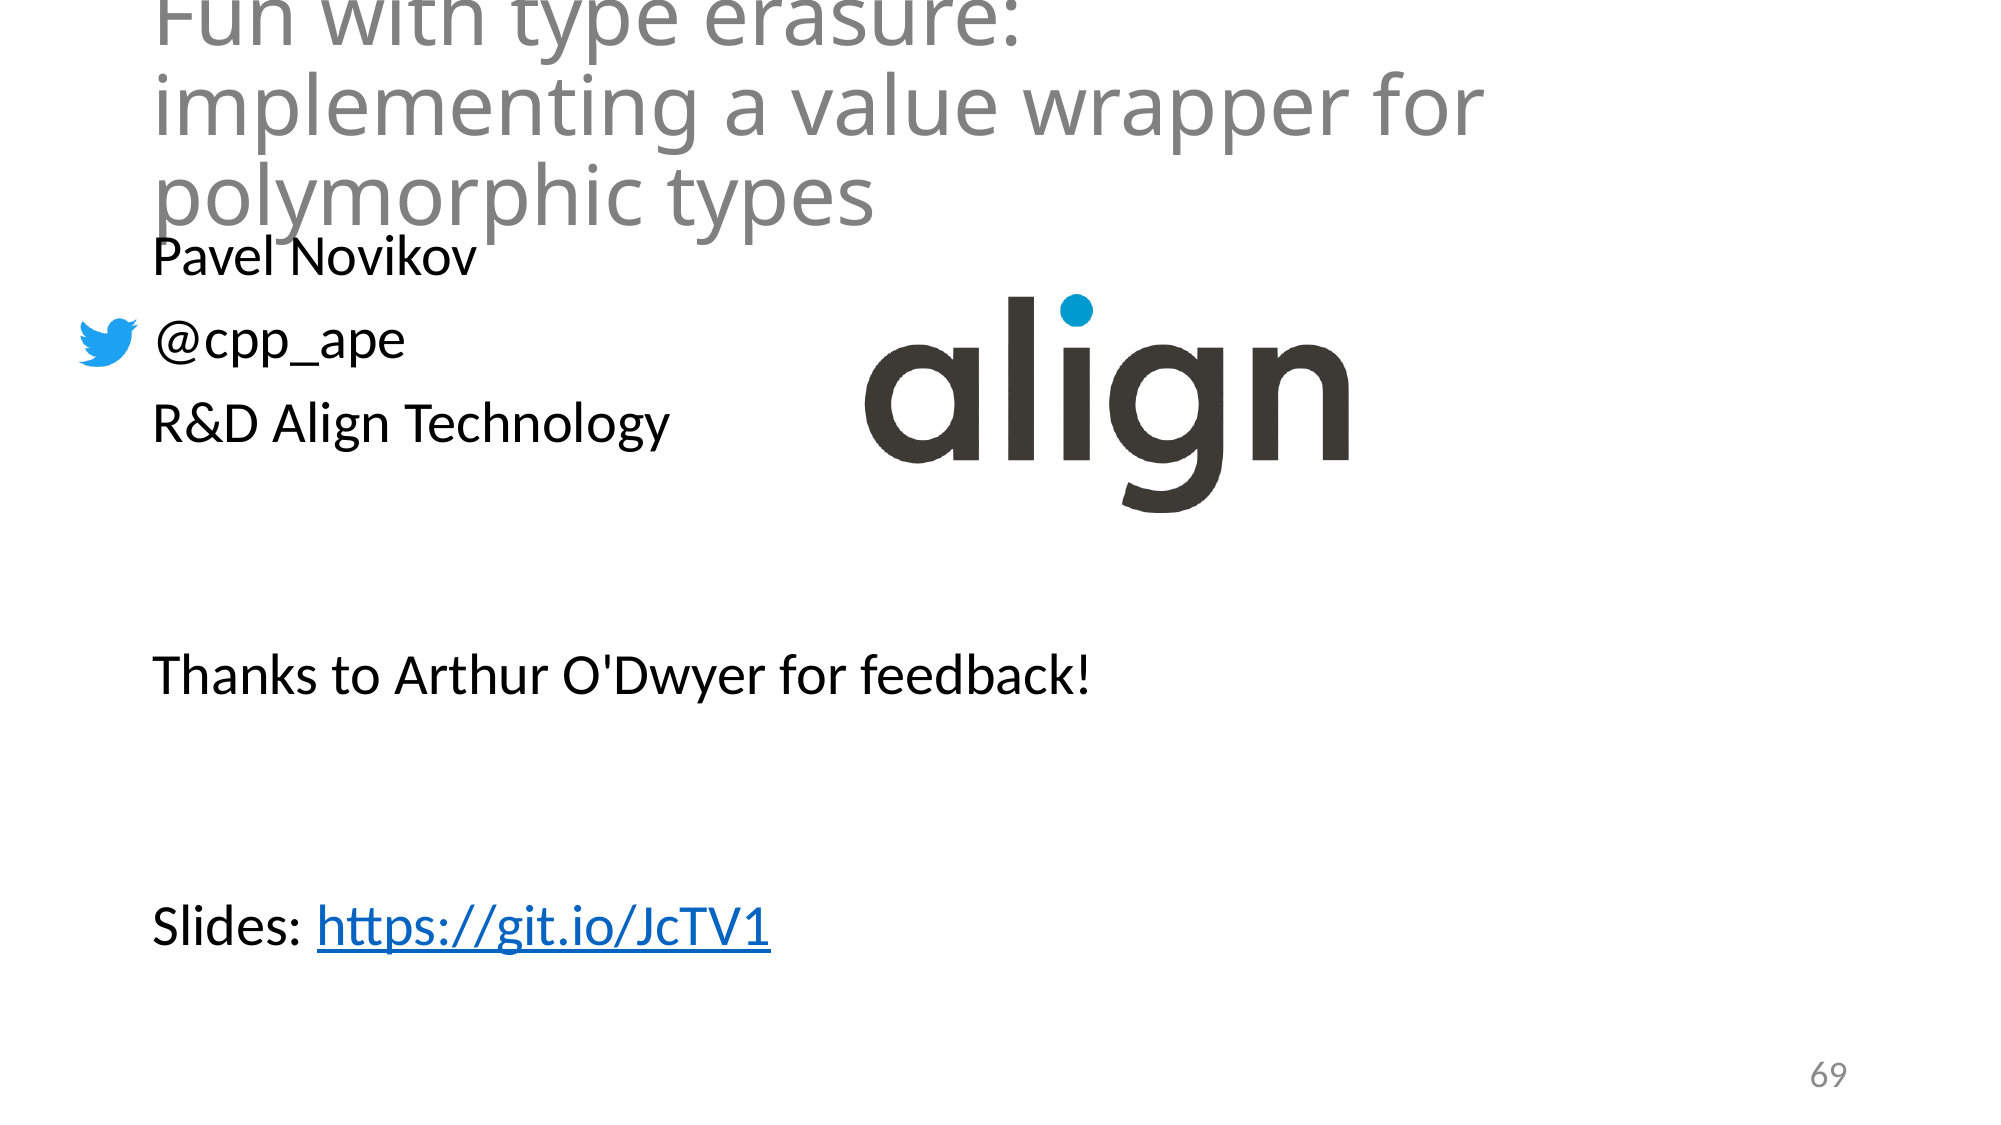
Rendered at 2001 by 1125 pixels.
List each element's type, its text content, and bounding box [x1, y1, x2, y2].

slide_number 69 [1412, 1042, 1863, 1103]
picture [864, 294, 1349, 513]
picture [78, 318, 138, 367]
title Fun with type erasure: implementing a value wrapper for polymorphic types [137, 0, 2000, 218]
list Pavel Novikov @cpp_ape R&D Align Technology Thanks to Arthur O'Dwyer for feedback! Slides: https://git.io/JcTV1 [137, 217, 1863, 1043]
